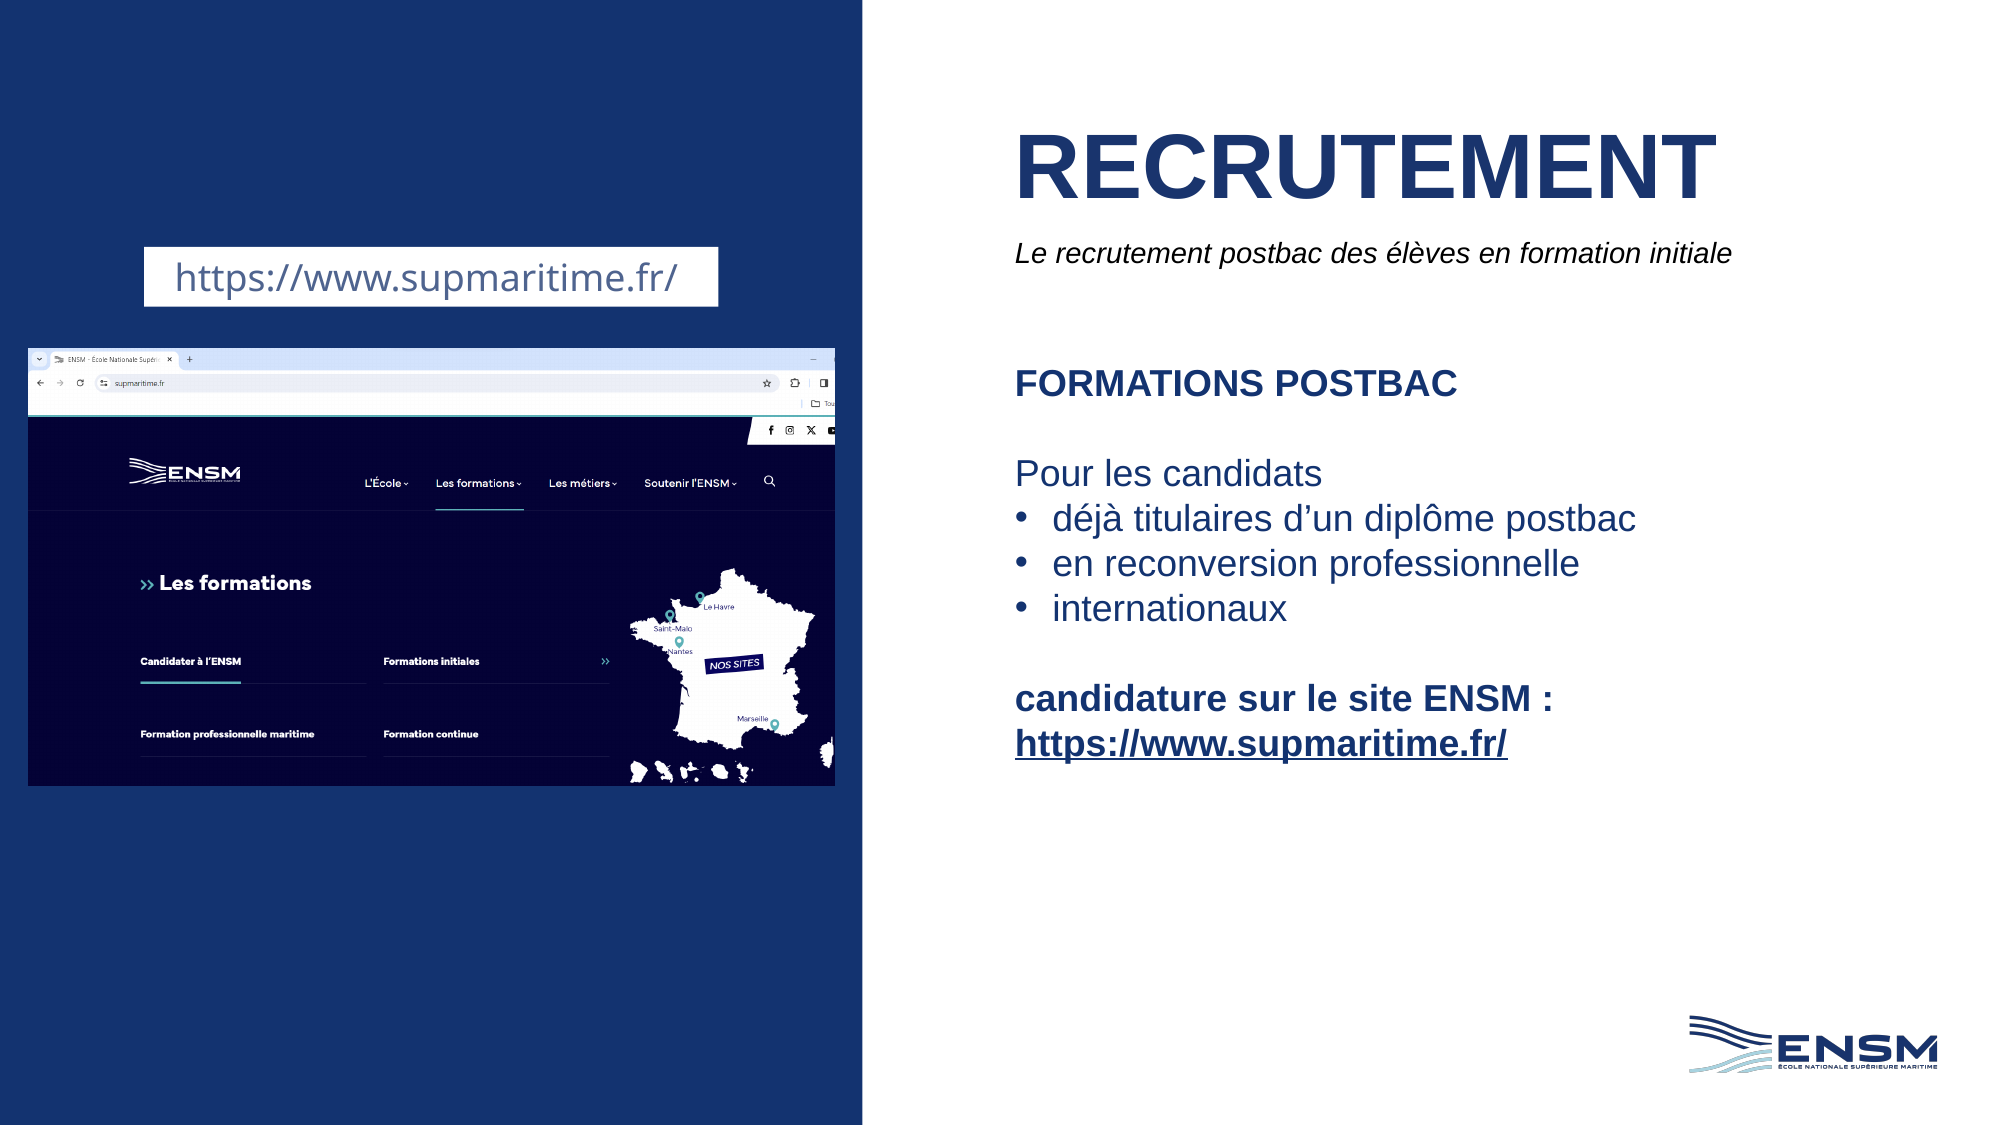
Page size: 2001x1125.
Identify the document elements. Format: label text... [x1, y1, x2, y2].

text_box https://www.supmaritime.fr/ [144, 246, 719, 307]
text_box [0, 0, 863, 1125]
list FORMATIONS POSTBAC Pour les candidats déjà titulaires d’un diplôme postbac en reconversion professionnelle internationaux candidature sur le site ENSM : https://www.supmaritime.fr/ [999, 351, 1863, 619]
text_box Le recrutement postbac des élèves en formation initiale [999, 168, 1863, 311]
picture [1685, 1012, 1941, 1076]
text_box RECRUTEMENT [999, 59, 1863, 168]
picture [27, 347, 835, 787]
